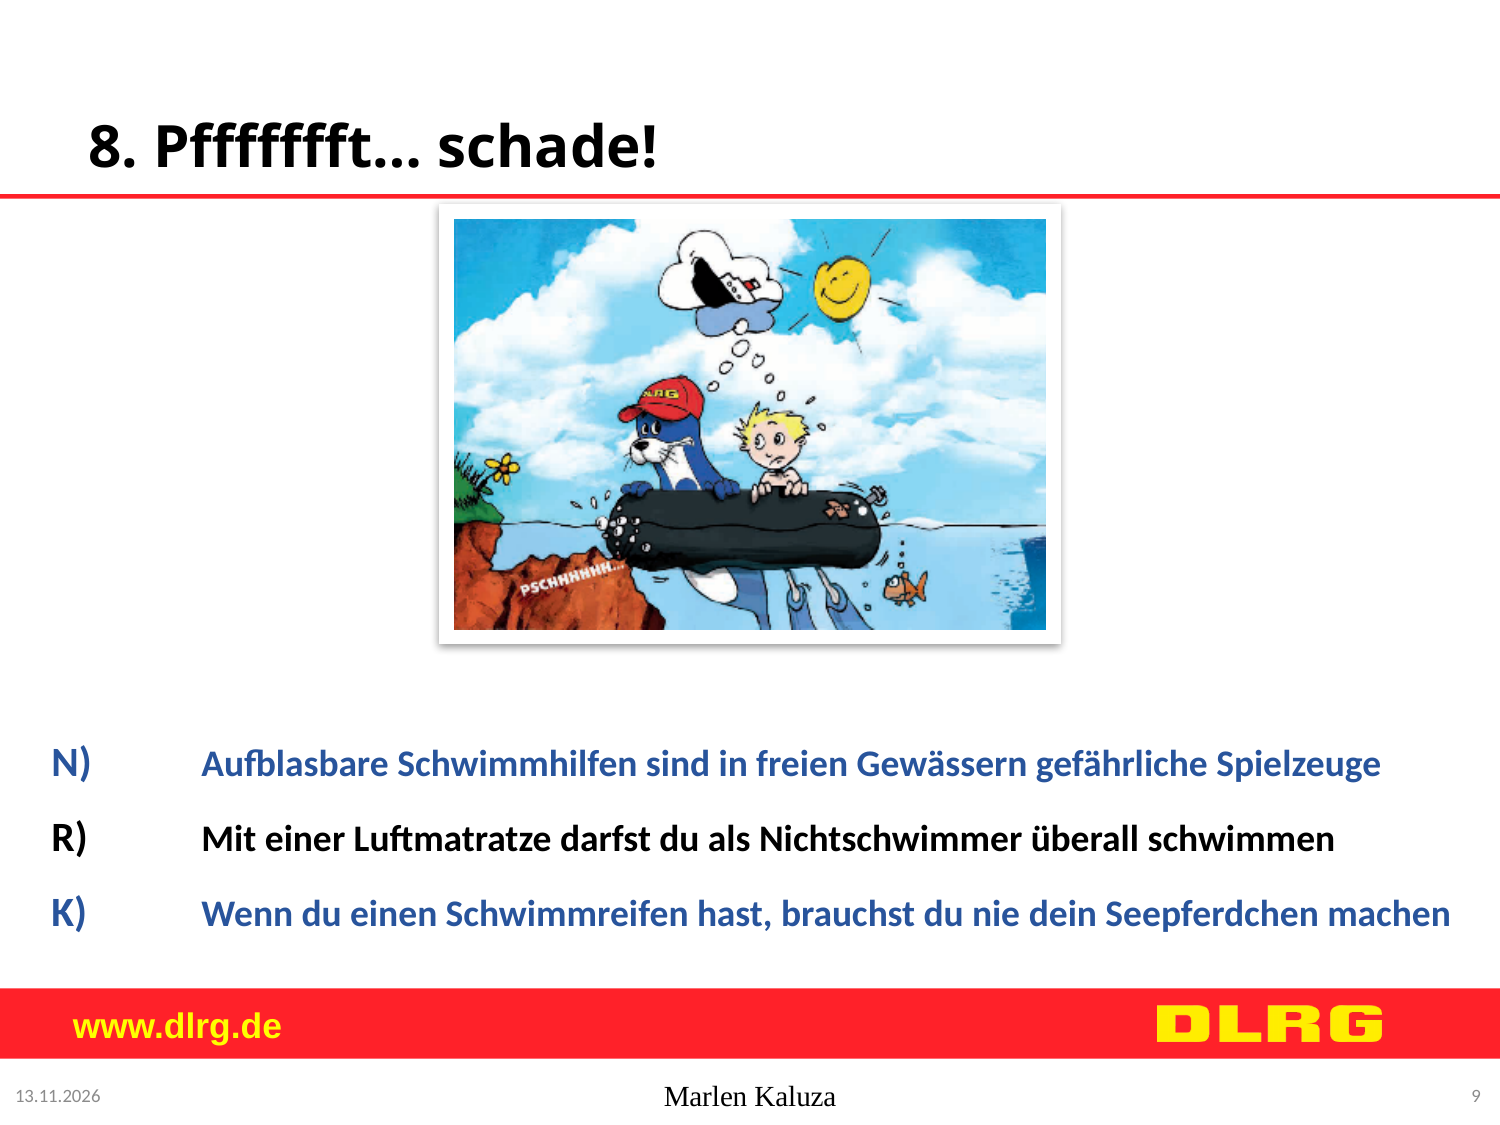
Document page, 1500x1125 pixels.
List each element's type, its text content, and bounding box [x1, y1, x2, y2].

text_box N) Aufblasbare Schwimmhilfen sind in freien Gewässern gefährliche Spielzeuge R) Mit einer Luftmatratze darfst du als Nichtschwimmer überall schwimmen K) Wenn du einen Schwimmreifen hast, brauchst du nie dein Seepferdchen machen [36, 727, 1500, 943]
picture [453, 218, 1047, 630]
picture [1157, 1005, 1382, 1042]
footer Marlen Kaluza [512, 1065, 988, 1125]
slide_number 9 [1187, 1065, 1496, 1125]
title 8. Pffffffft… schade! [73, 79, 1424, 219]
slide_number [0, 1065, 300, 1125]
